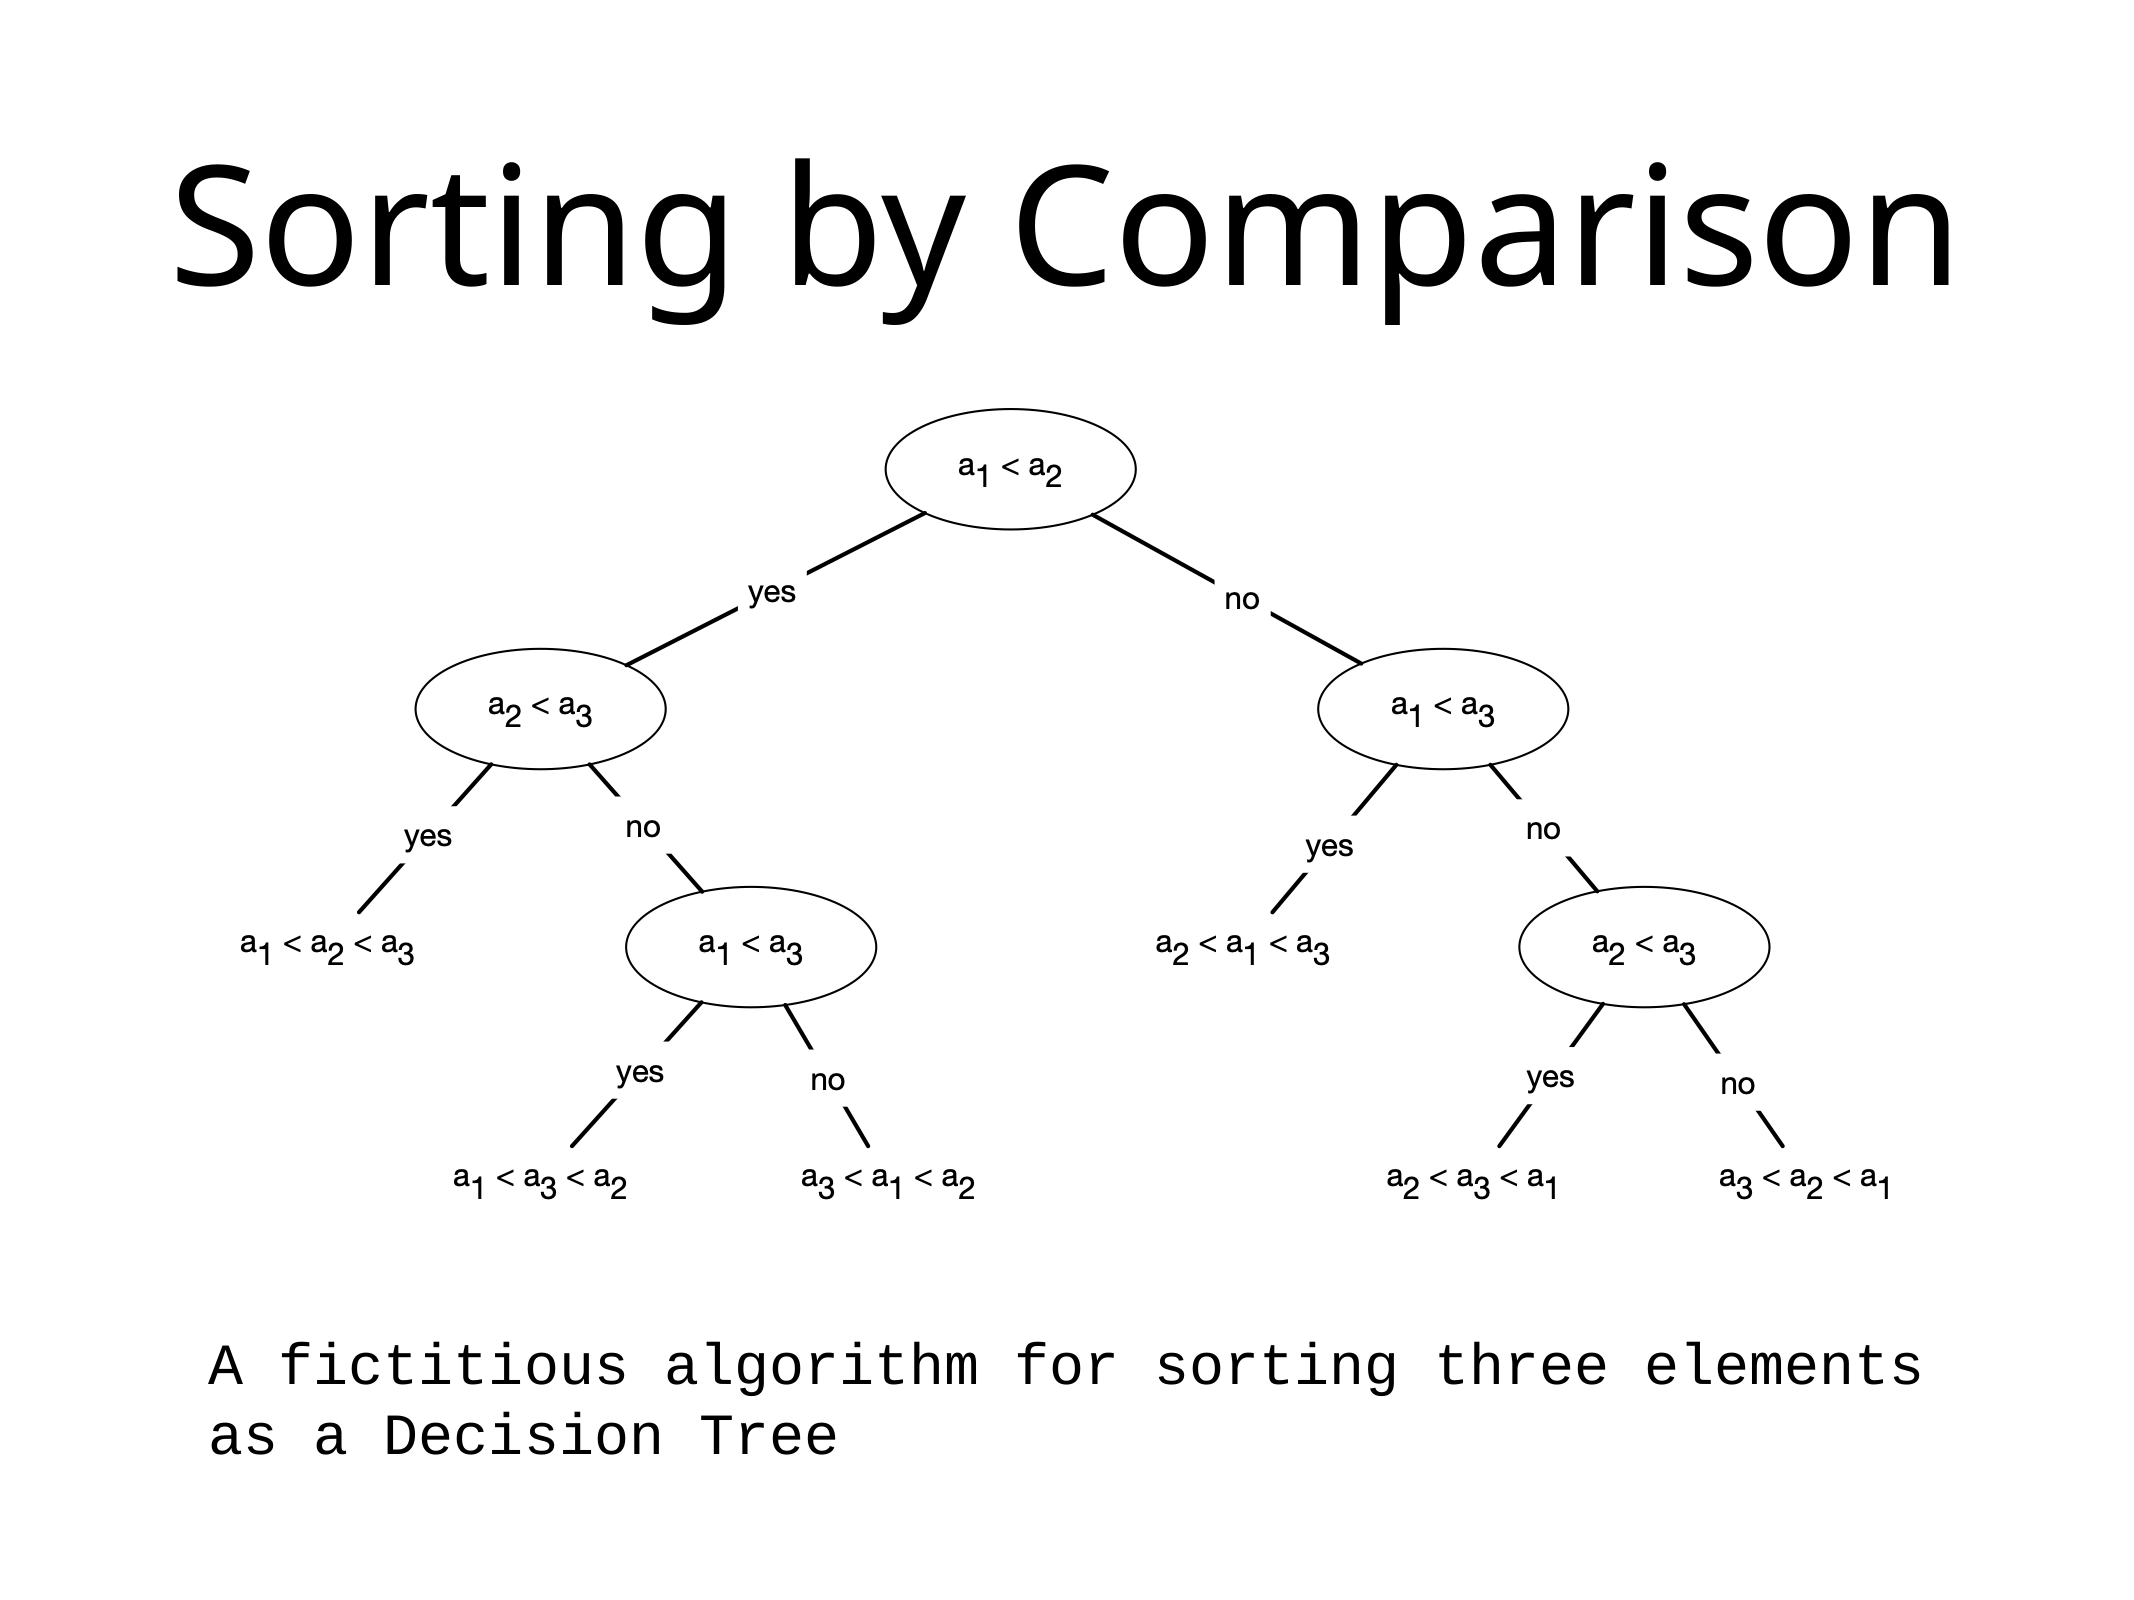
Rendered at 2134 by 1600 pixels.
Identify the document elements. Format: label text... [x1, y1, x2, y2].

text_box A fictitious algorithm for sorting three elements as a Decision Tree [200, 1317, 1933, 1475]
picture [228, 407, 1905, 1217]
title Sorting by Comparison [155, 41, 1978, 397]
